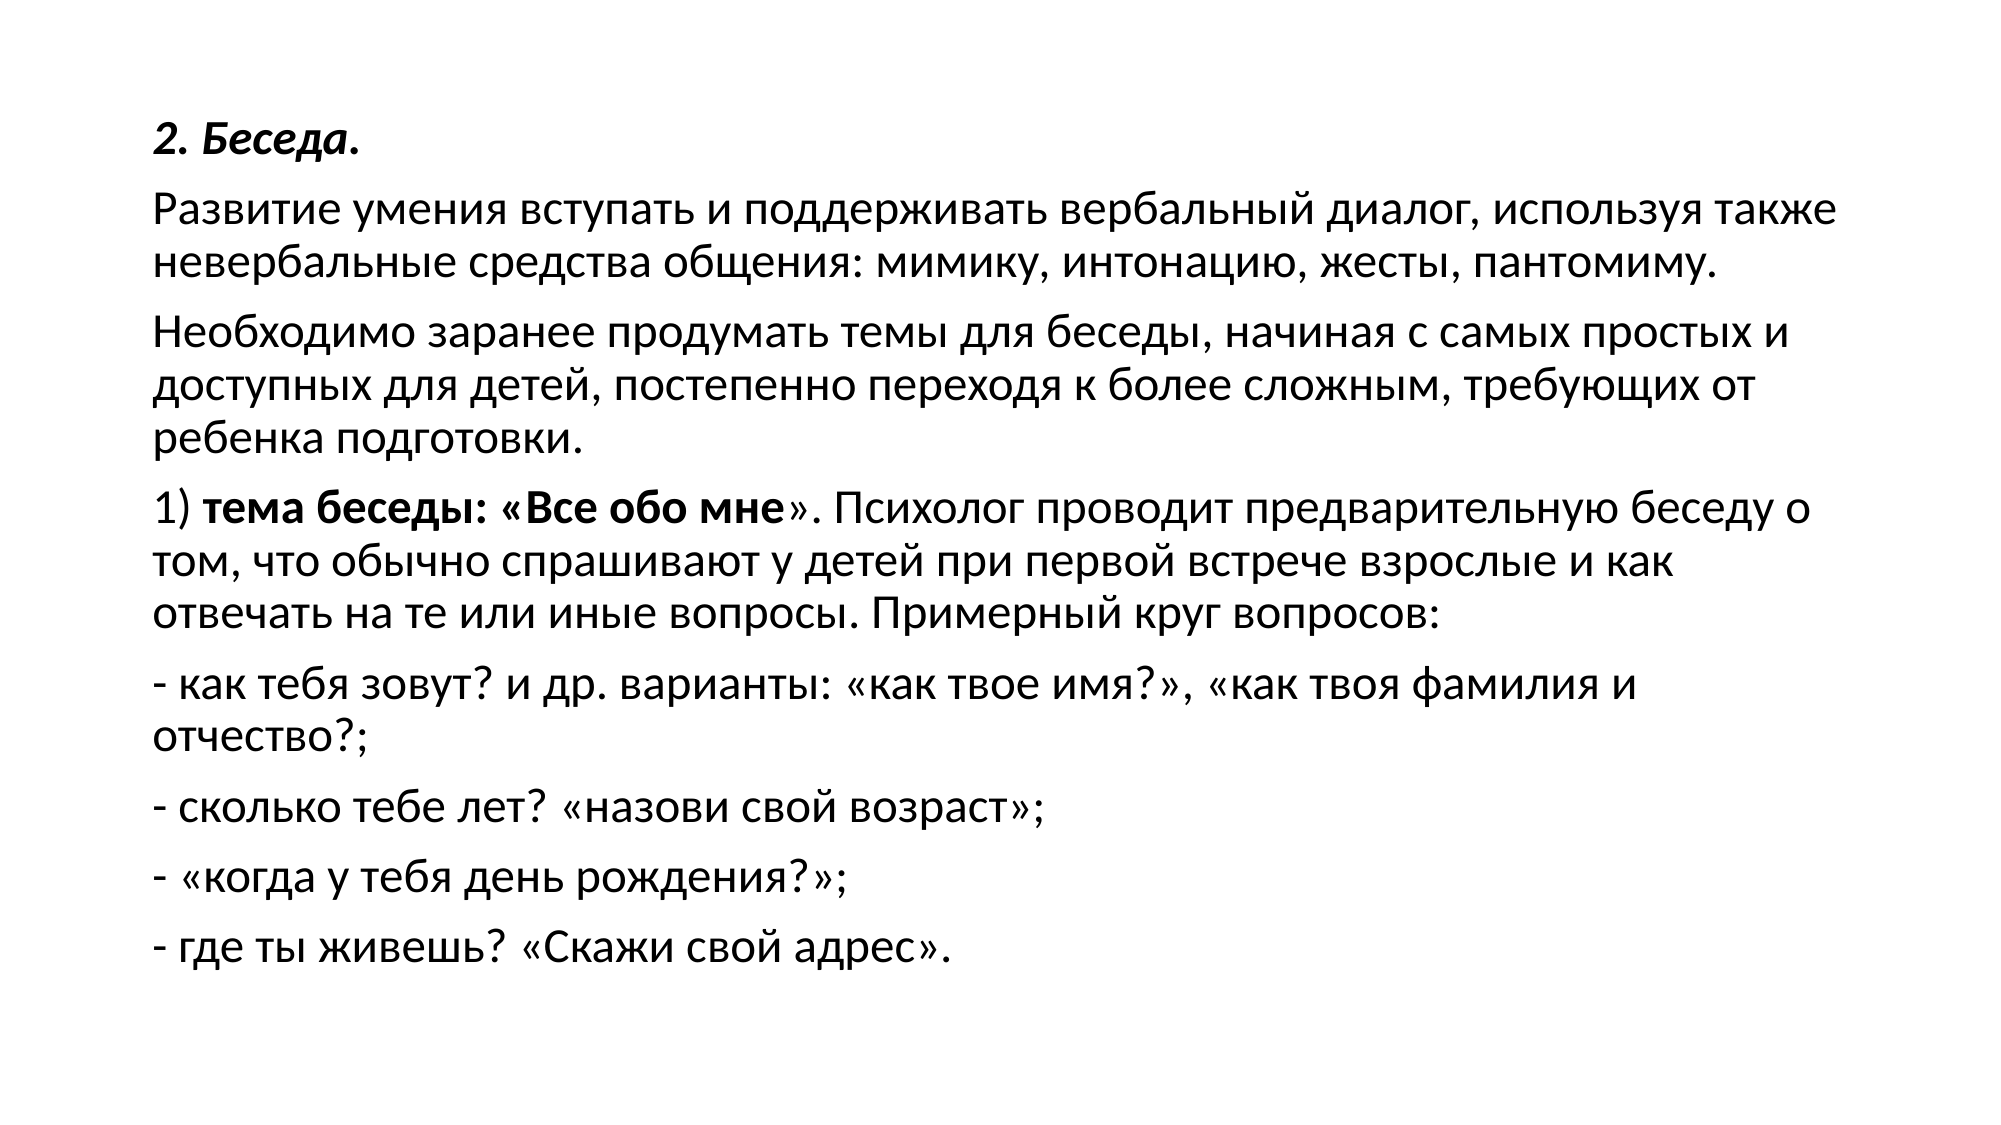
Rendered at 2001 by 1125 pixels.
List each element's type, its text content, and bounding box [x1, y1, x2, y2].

list 2. Беседа. Развитие умения вступать и поддерживать вербальный диалог, используя также невербальные средства общения: мимику, интонацию, жесты, пантомиму. Необходимо заранее продумать темы для беседы, начиная с самых простых и доступных для детей, постепенно переходя к более сложным, требующих от ребенка подготовки. 1) тема беседы: «Все обо мне». Психолог проводит предварительную беседу о том, что обычно спрашивают у детей при первой встрече взрослые и как отвечать на те или иные вопросы. Примерный круг вопросов: - как тебя зовут? и др. варианты: «как твое имя?», «как твоя фамилия и отчество?; - сколько тебе лет? «назови свой возраст»; - «когда у тебя день рождения?»; - где ты живешь? «Скажи свой адрес». [137, 104, 1863, 1014]
